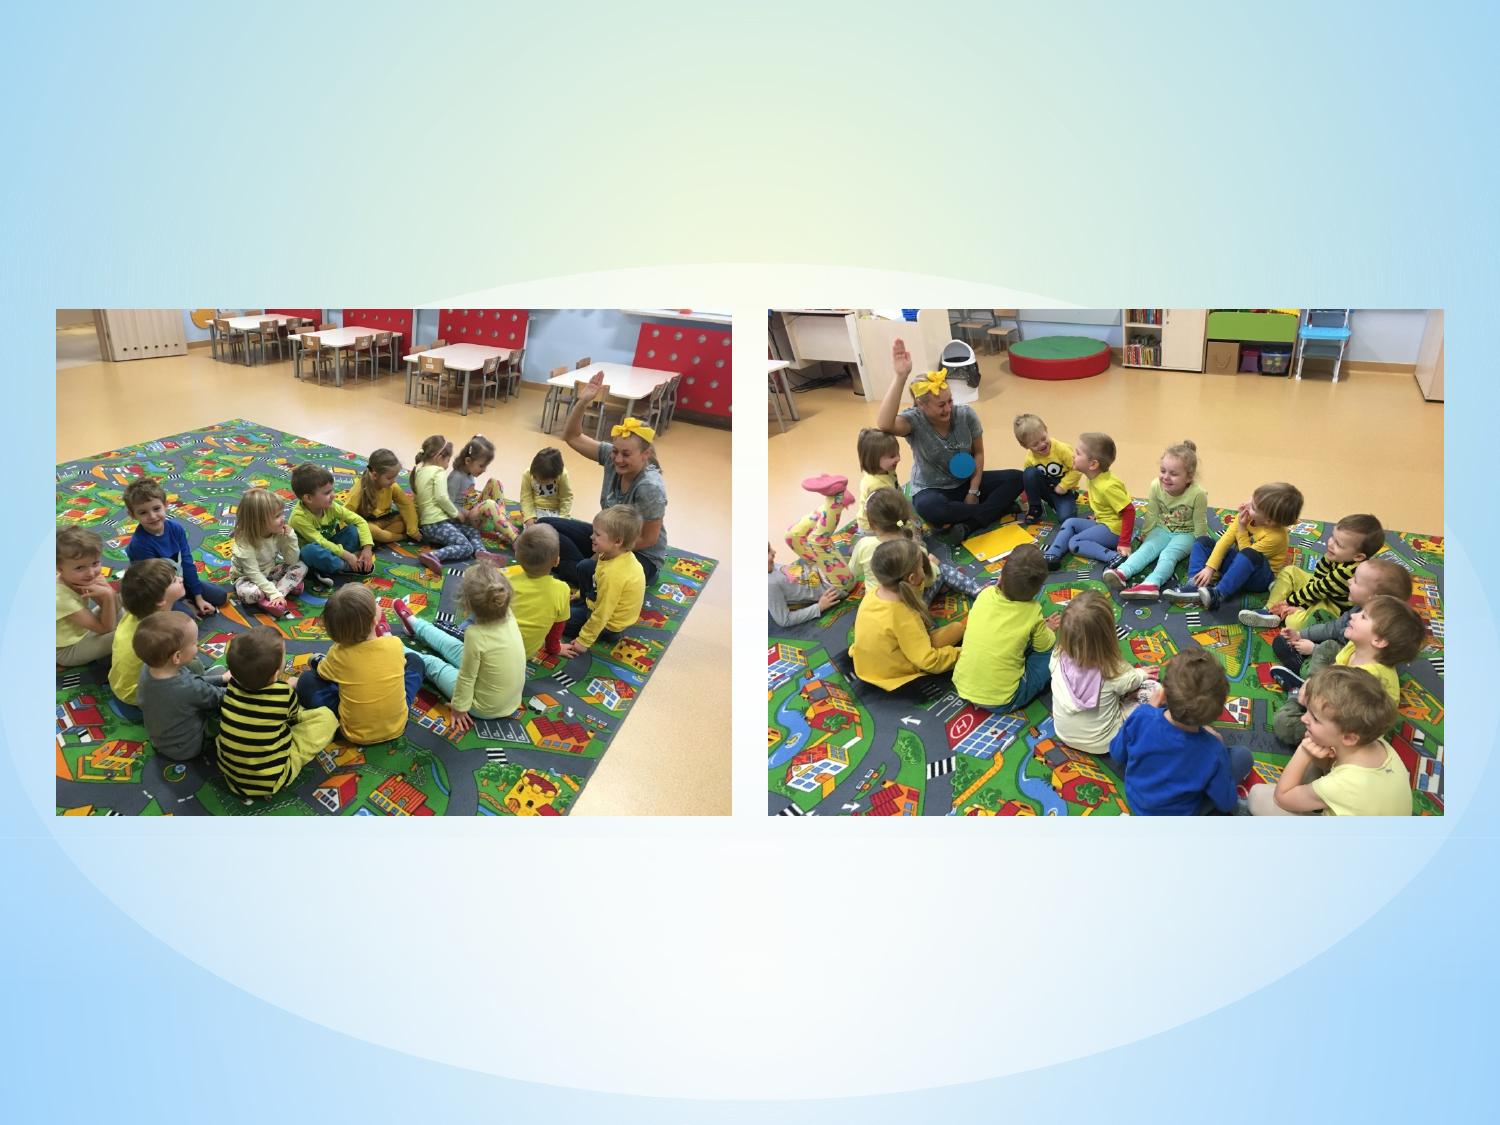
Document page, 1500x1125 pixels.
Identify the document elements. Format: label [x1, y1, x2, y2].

picture [768, 309, 1444, 816]
picture [55, 309, 732, 816]
